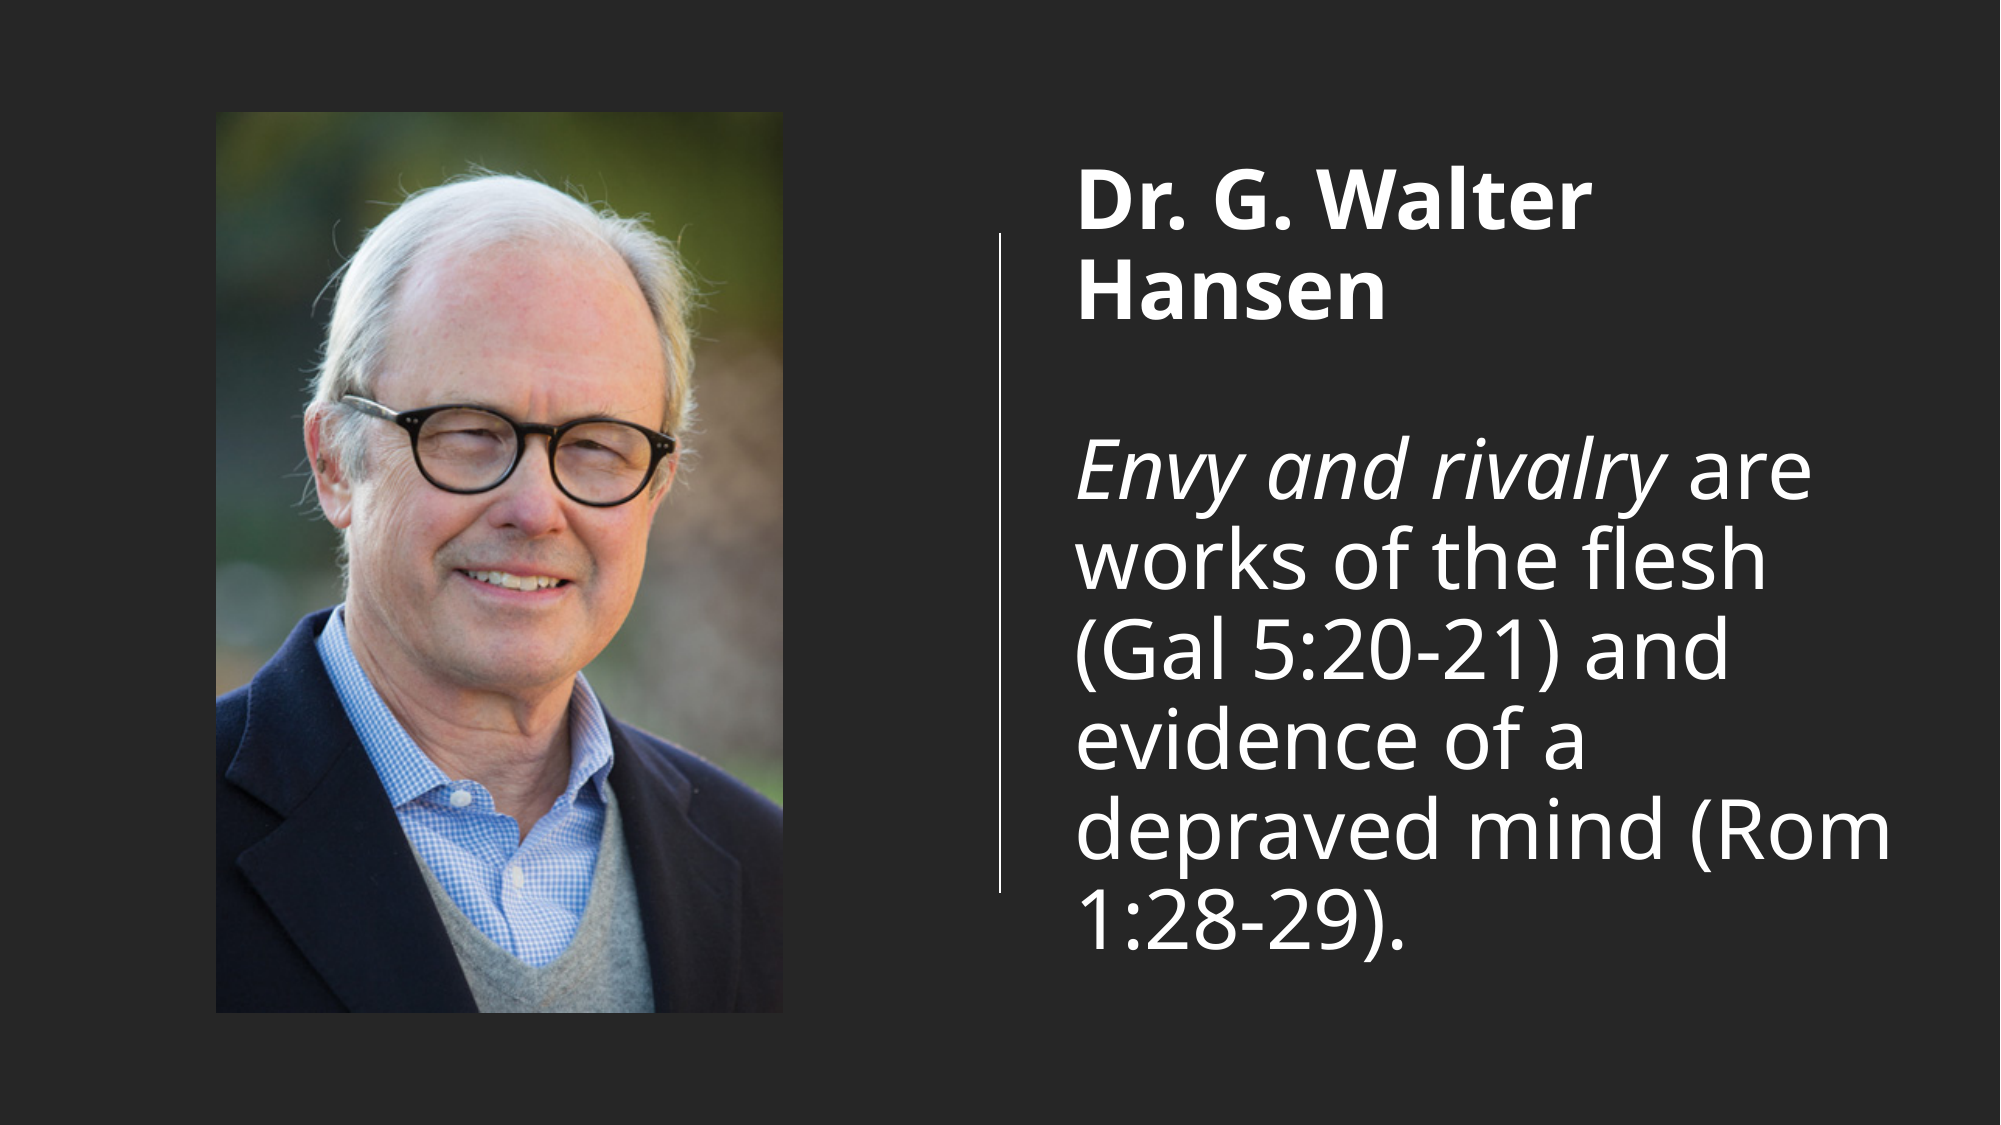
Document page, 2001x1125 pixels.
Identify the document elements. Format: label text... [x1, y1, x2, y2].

picture [216, 112, 783, 1013]
title Dr. G. Walter Hansen Envy and rivalry are works of the flesh (Gal 5:20-21) and evidence of a depraved mind (Rom 1:28-29). [999, 0, 2000, 1125]
